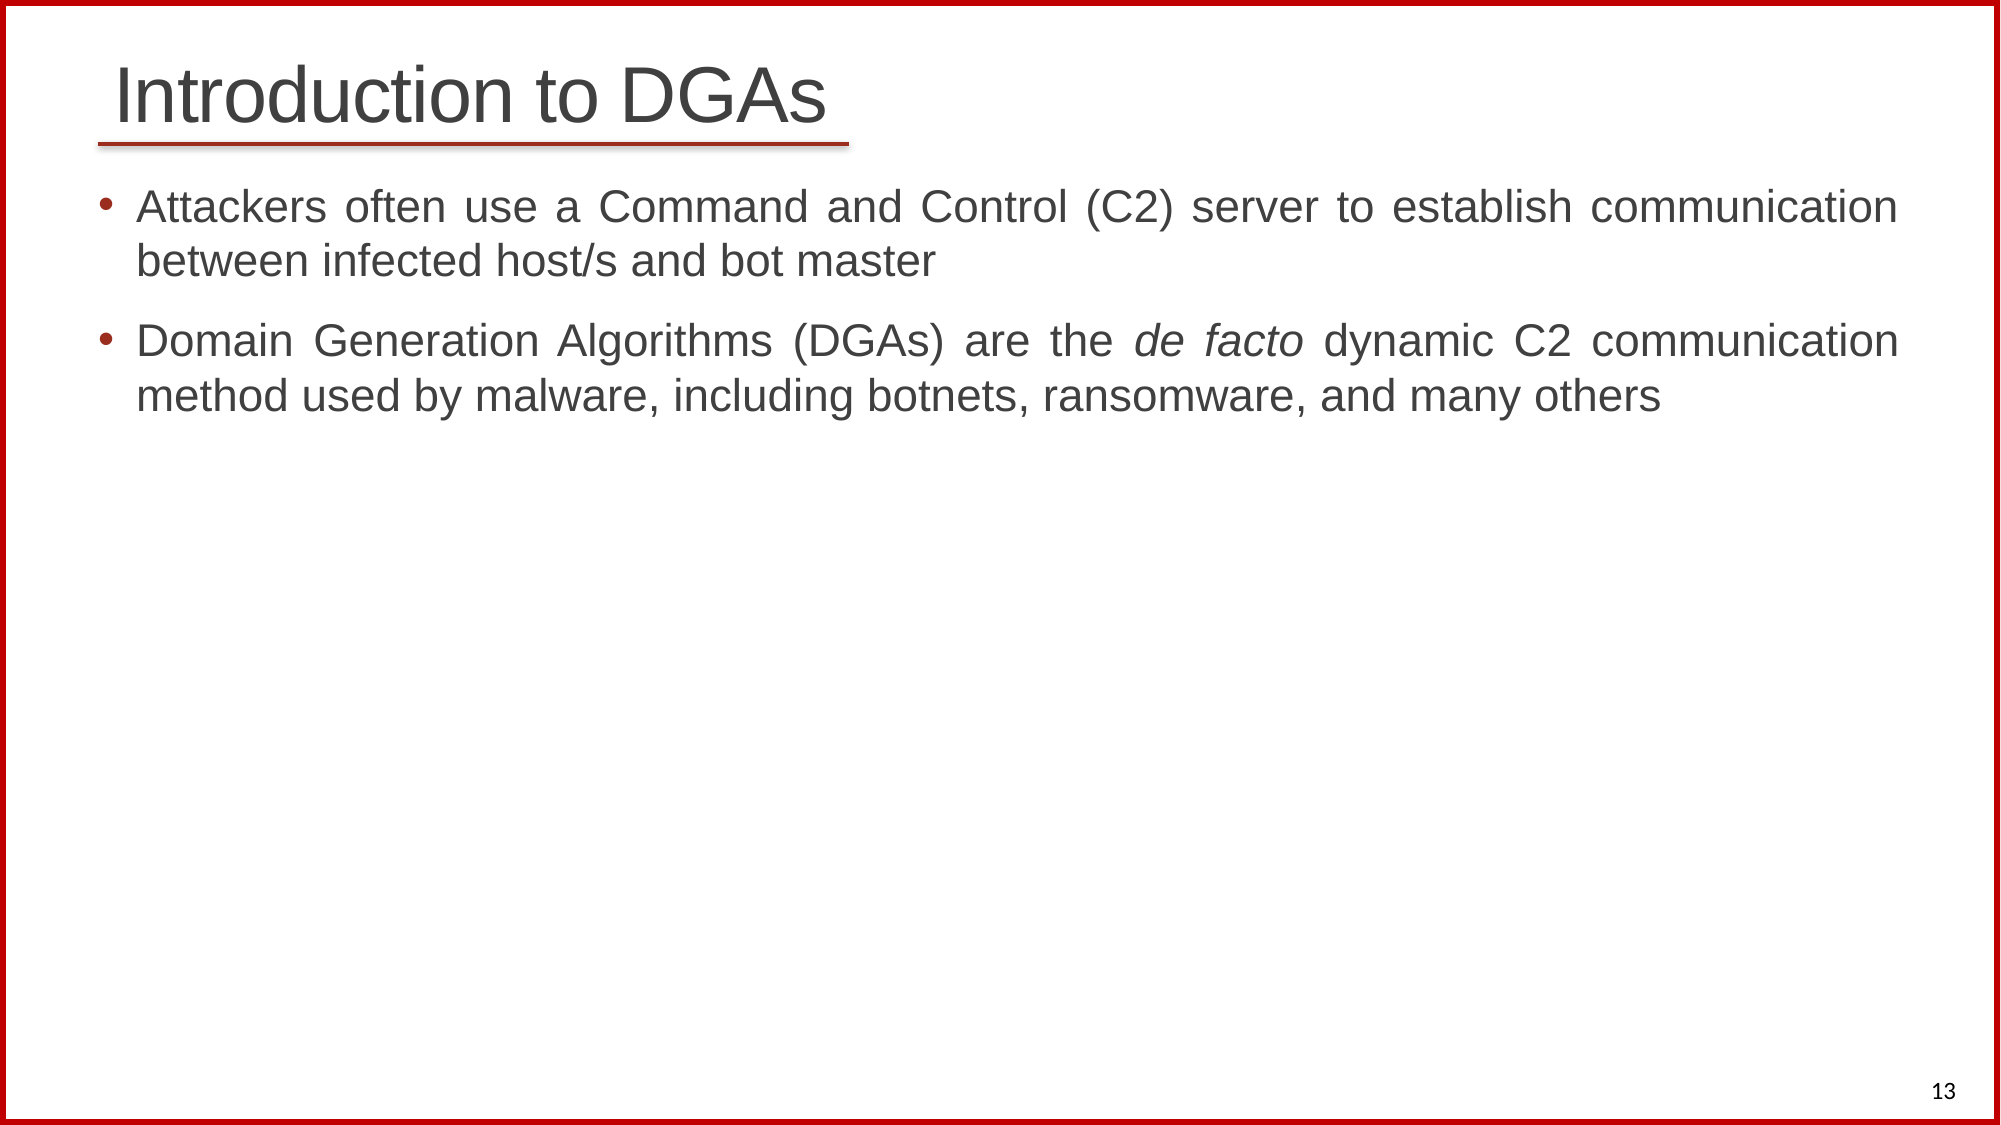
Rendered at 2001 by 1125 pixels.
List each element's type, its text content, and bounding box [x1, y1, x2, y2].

title Introduction to DGAs [98, 0, 1900, 146]
slide_number 13 [1756, 1059, 1972, 1120]
list Attackers often use a Command and Control (C2) server to establish communication between infected host/s and bot master Domain Generation Algorithms (DGAs) are the de facto dynamic C2 communication method used by malware, including botnets, ransomware, and many others [98, 168, 1900, 957]
